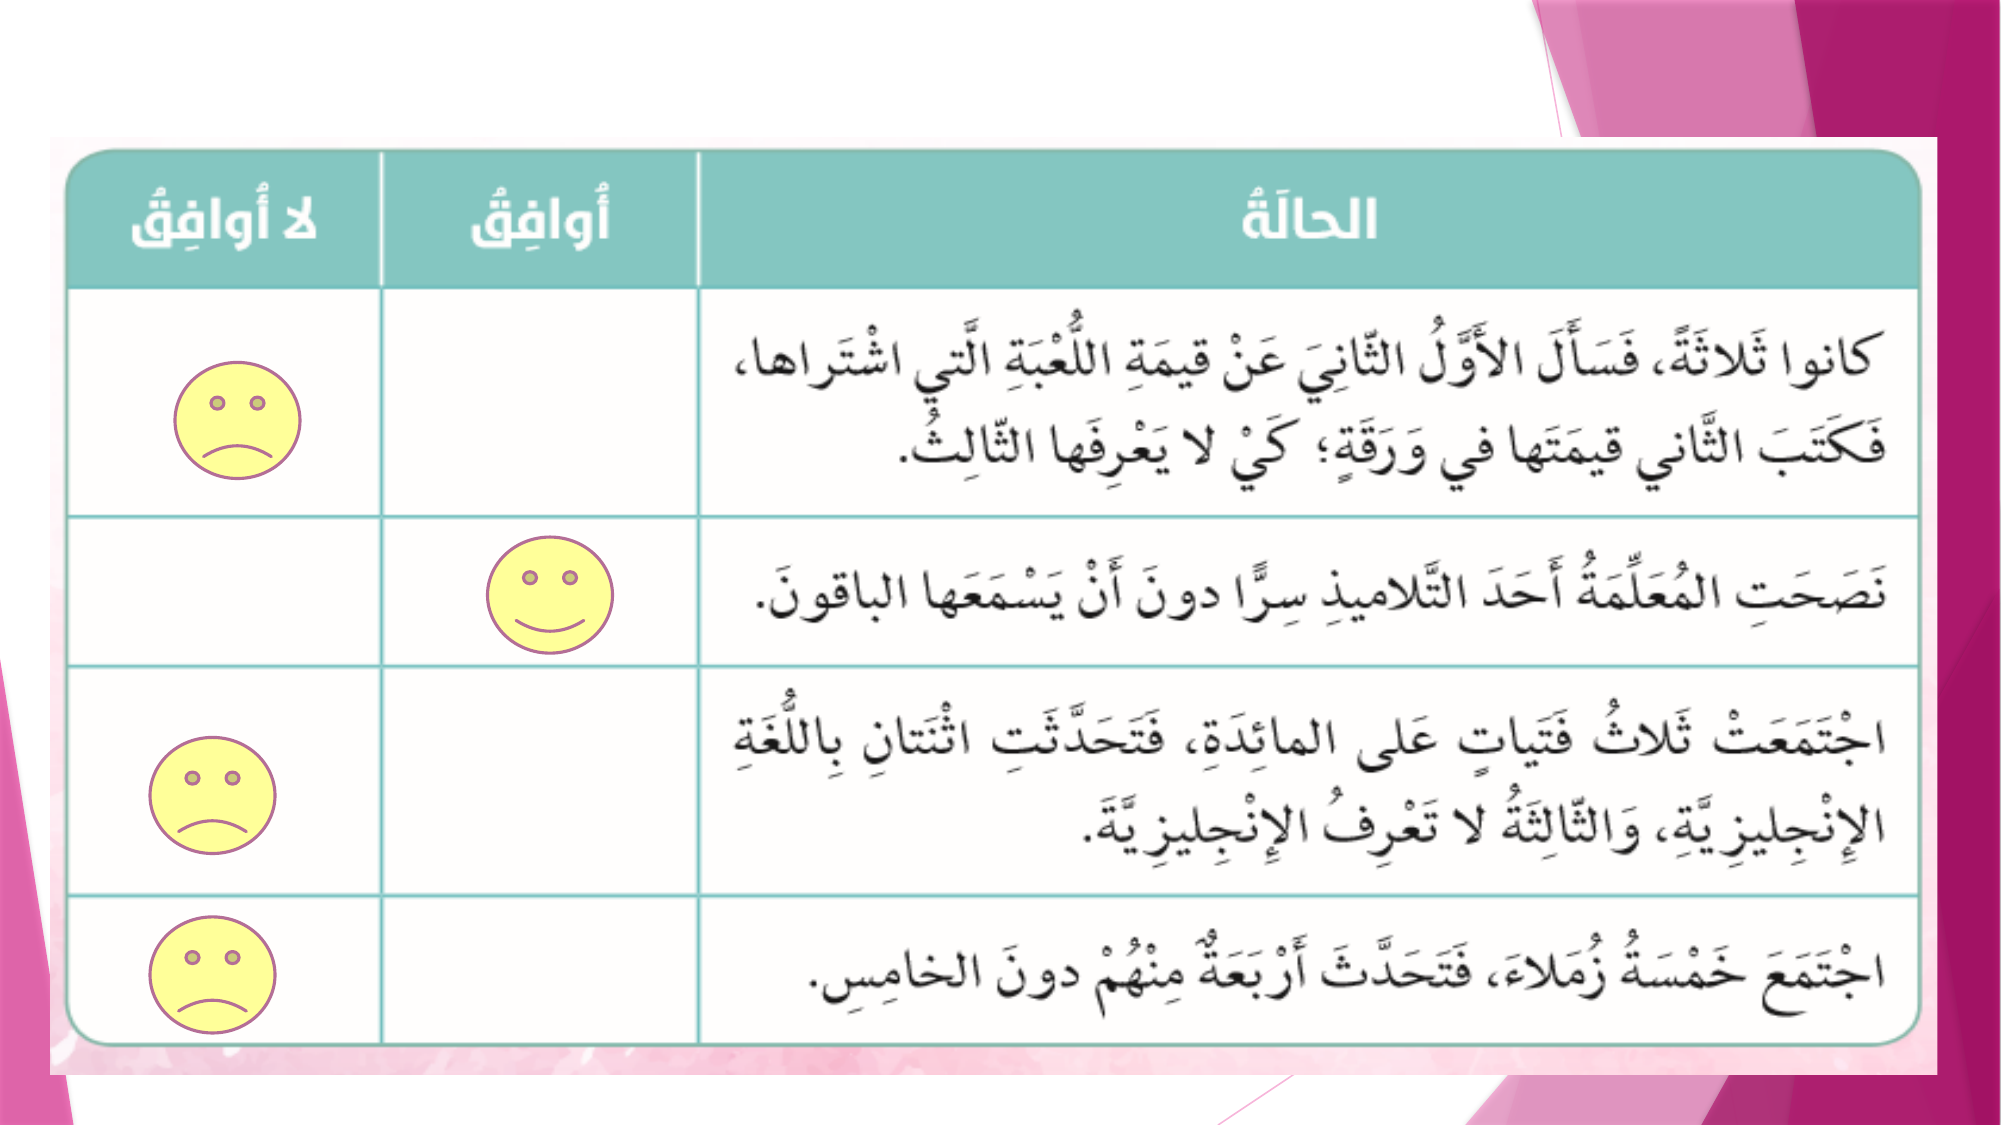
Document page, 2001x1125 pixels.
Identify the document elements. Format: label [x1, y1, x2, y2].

picture [49, 136, 1938, 1076]
